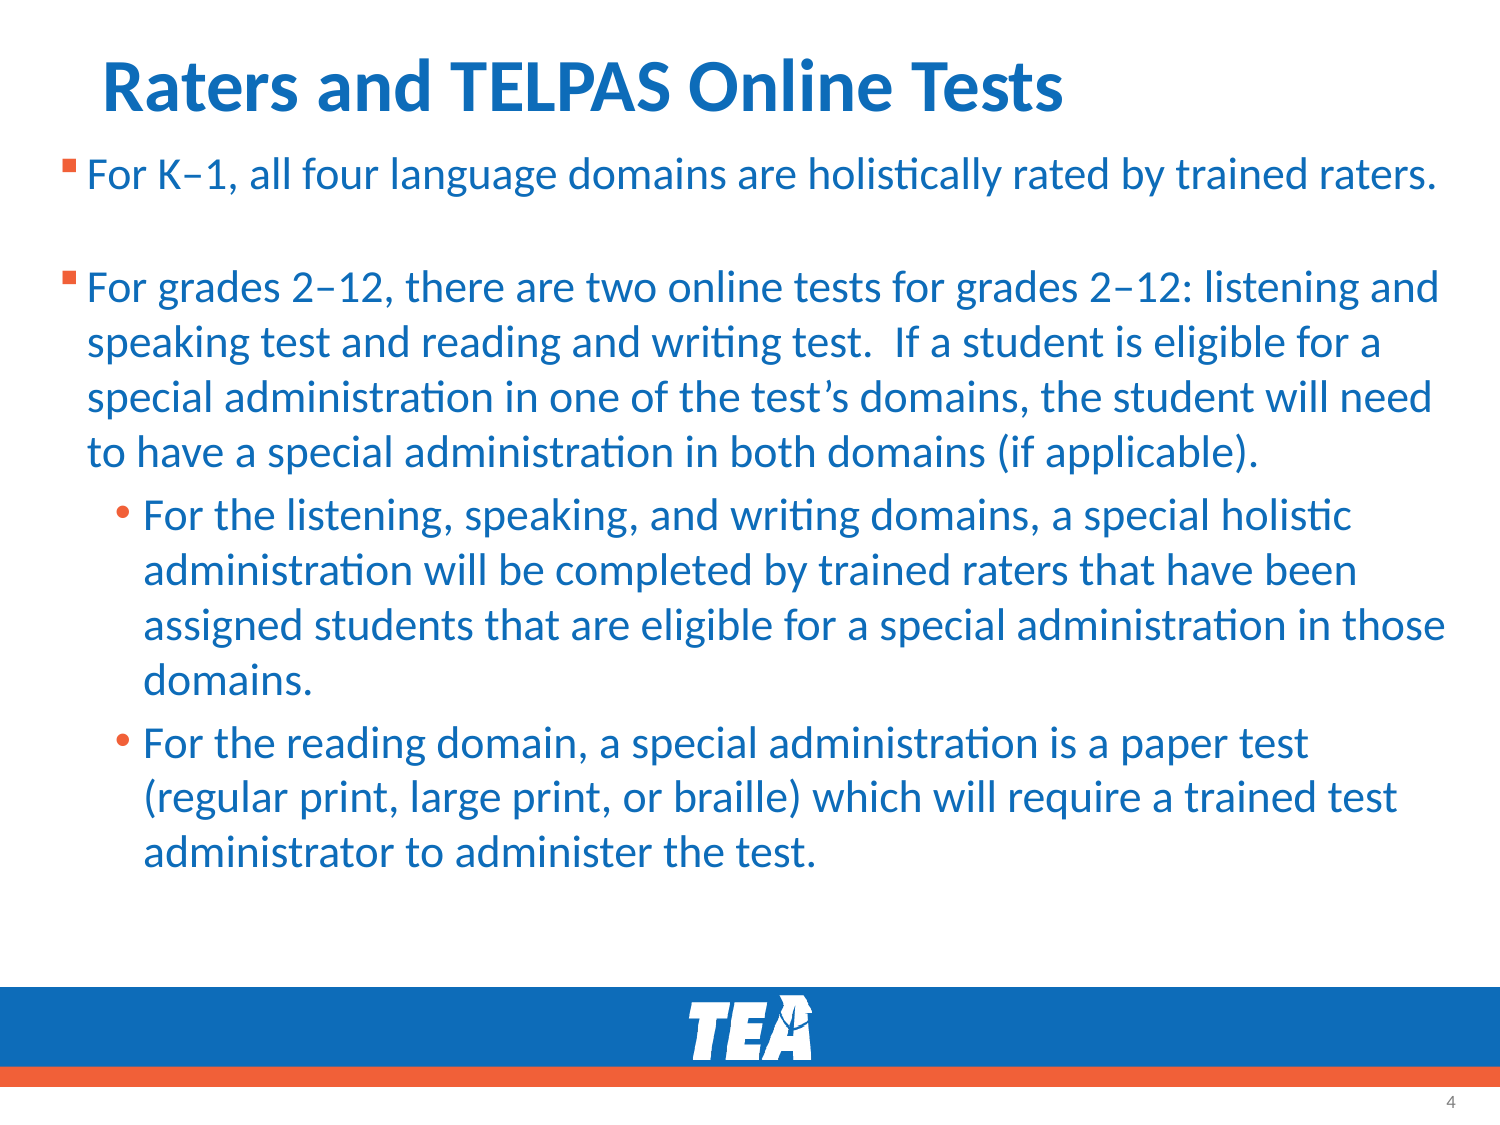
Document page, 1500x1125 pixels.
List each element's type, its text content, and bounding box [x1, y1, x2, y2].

slide_number 4 [1133, 1071, 1471, 1125]
title Raters and TELPAS Online Tests [87, 25, 1456, 136]
picture [688, 994, 812, 1060]
list For K–1, all four language domains are holistically rated by trained raters. For grades 2–12, there are two online tests for grades 2–12: listening and speaking test and reading and writing test. If a student is eligible for a special administration in one of the test’s domains, the student will need to have a special administration in both domains (if applicable). For the listening, speaking, and writing domains, a special holistic administration will be completed by trained raters that have been assigned students that are eligible for a special administration in those domains. For the reading domain, a special administration is a paper test (regular print, large print, or braille) which will require a trained test administrator to administer the test. [44, 136, 1471, 932]
